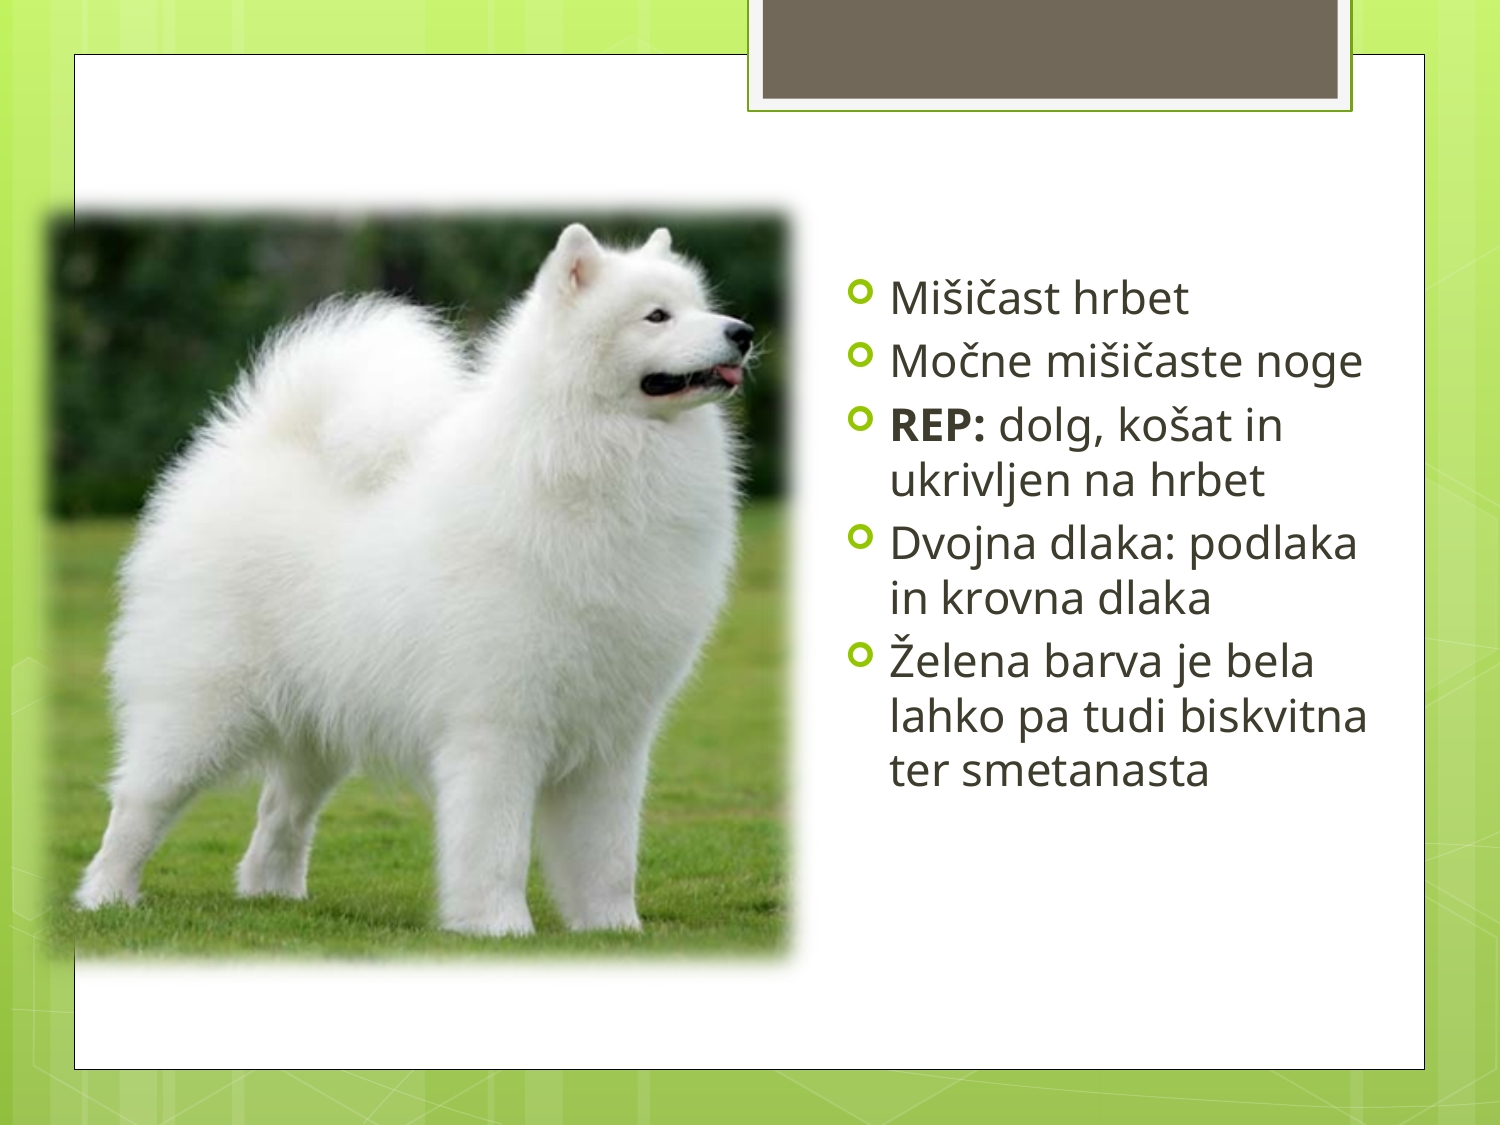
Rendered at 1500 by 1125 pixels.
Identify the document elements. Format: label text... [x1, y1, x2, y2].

list Mišičast hrbet Močne mišičaste noge REP: dolg, košat in ukrivljen na hrbet Dvojna dlaka: podlaka in krovna dlaka Želena barva je bela lahko pa tudi biskvitna ter smetanasta [825, 261, 1403, 911]
picture [17, 184, 820, 988]
